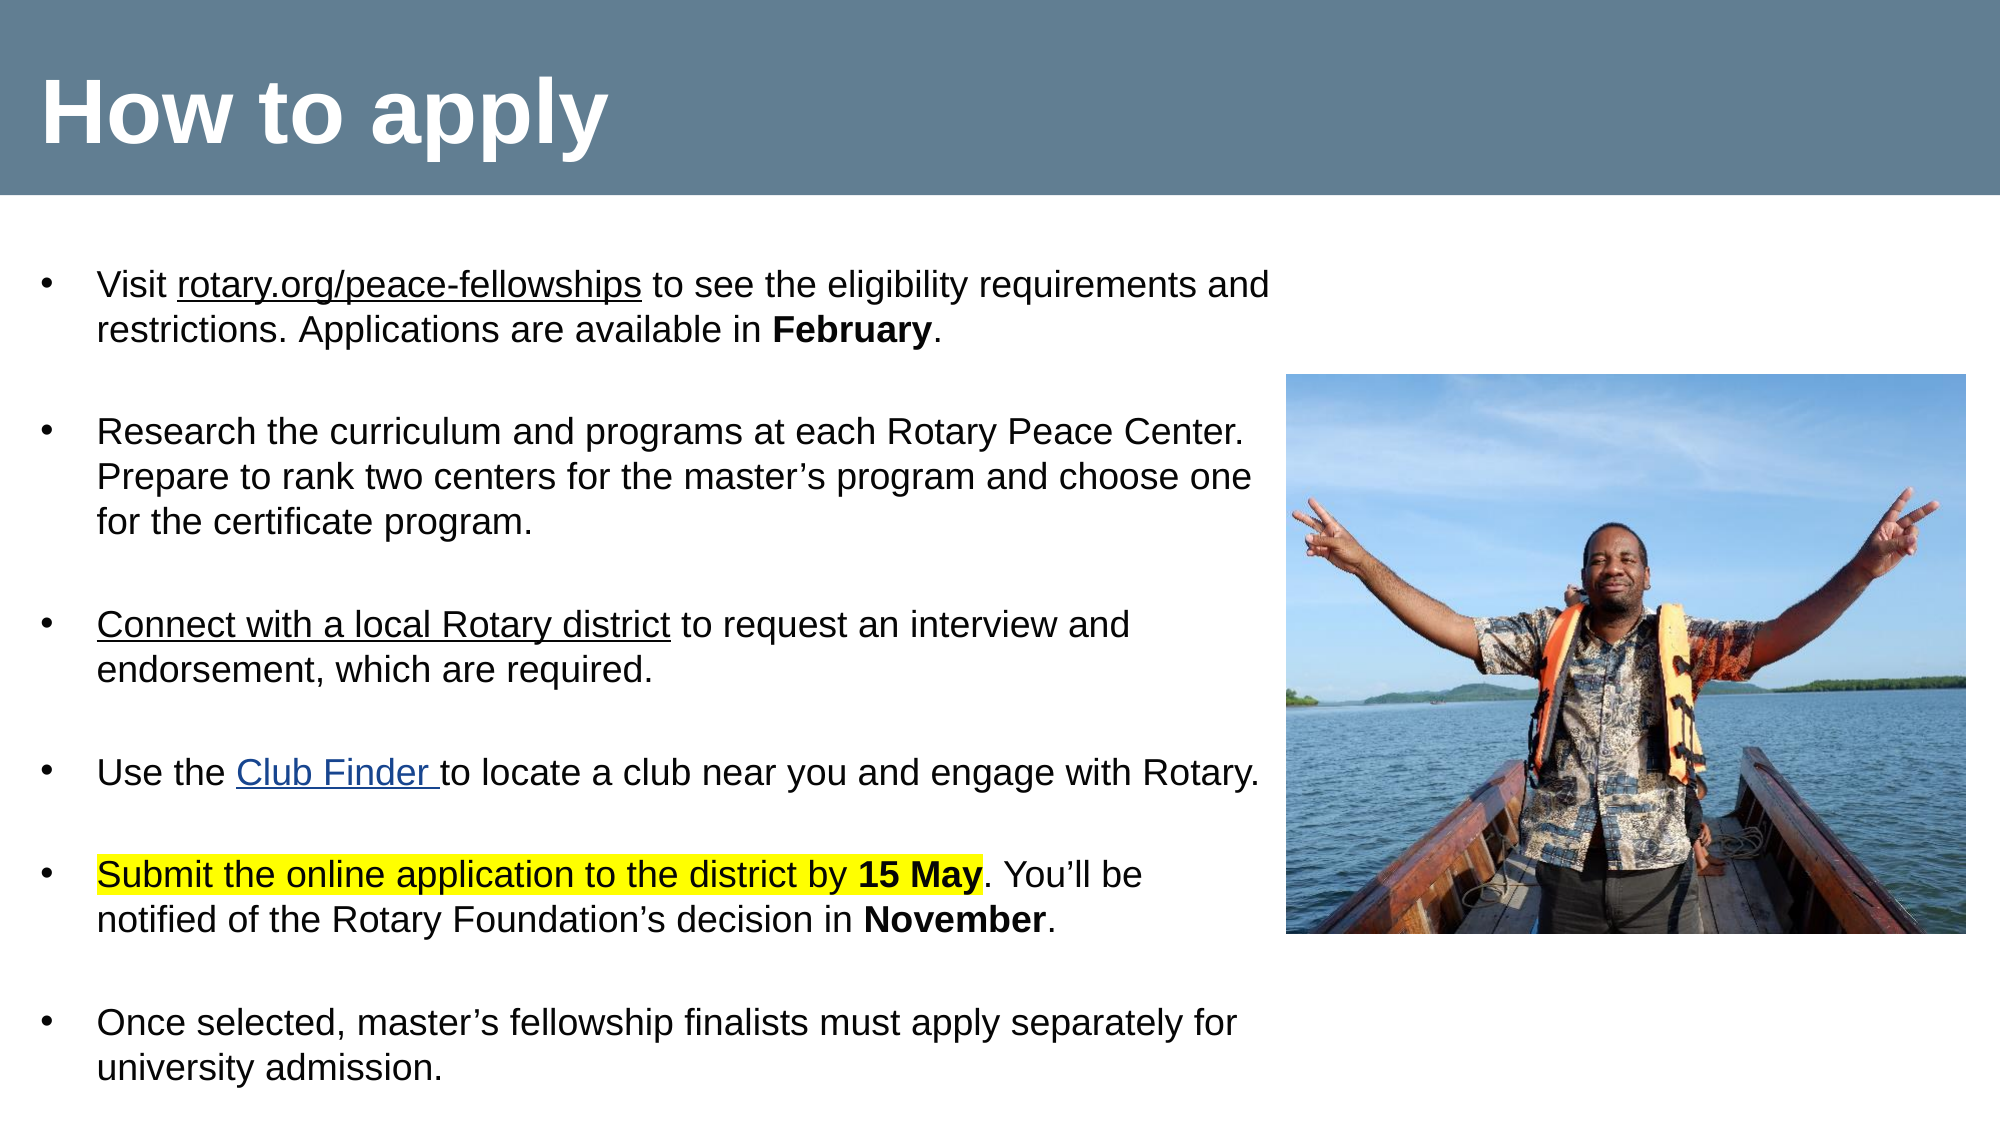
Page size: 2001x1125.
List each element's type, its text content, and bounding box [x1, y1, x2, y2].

text_box [0, 0, 2000, 196]
text_box How to apply [25, 57, 1527, 196]
text_box Visit rotary.org/peace-fellowships to see the eligibility requirements and restrictions. Applications are available in February. Research the curriculum and programs at each Rotary Peace Center. Prepare to rank two centers for the master’s program and choose one for the certificate program. Connect with a local Rotary district to request an interview and endorsement, which are required. Use the Club Finder to locate a club near you and engage with Rotary. Submit the online application to the district by 15 May. You’ll be notified of the Rotary Foundation’s decision in November. Once selected, master’s fellowship finalists must apply separately for university admission. [25, 252, 1287, 1095]
picture [1286, 374, 1966, 934]
